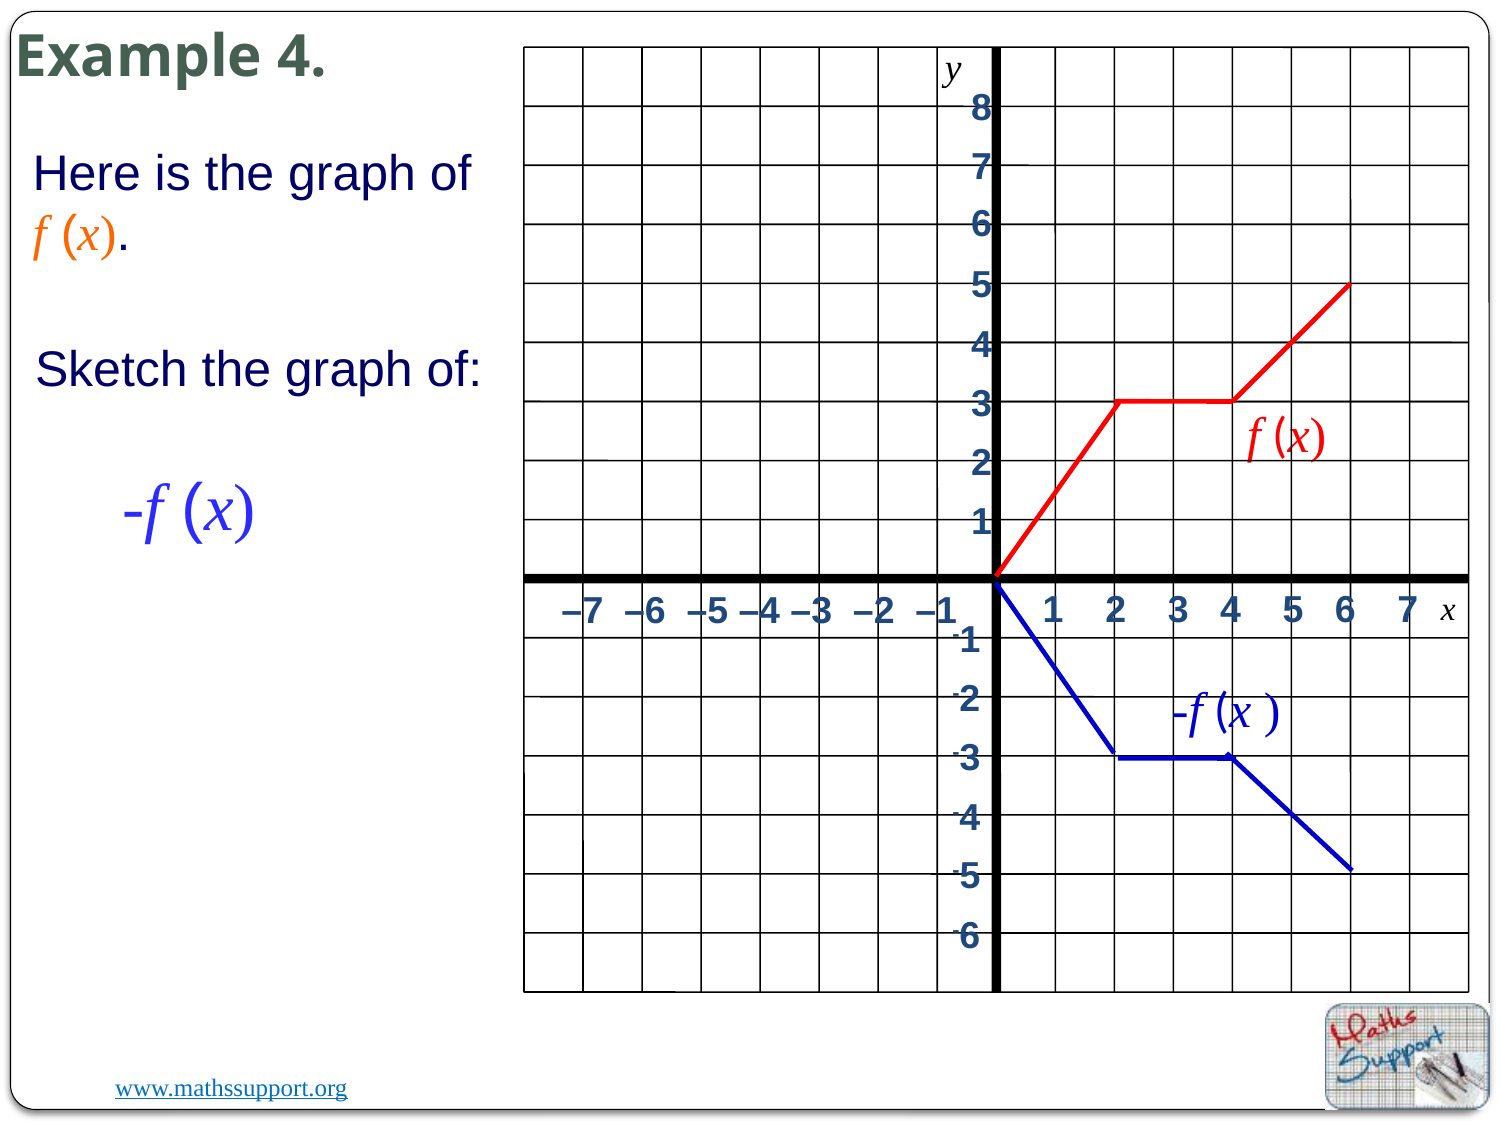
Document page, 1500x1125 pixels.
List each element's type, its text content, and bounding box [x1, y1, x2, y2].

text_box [995, 402, 1120, 577]
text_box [504, 34, 1476, 993]
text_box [995, 582, 1115, 754]
text_box [1324, 1004, 1488, 1106]
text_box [1226, 752, 1353, 871]
text_box Sketch the graph of: [20, 328, 498, 404]
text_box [1232, 283, 1351, 402]
picture [1325, 1003, 1490, 1110]
text_box Here is the graph of f (x). [18, 132, 498, 268]
text_box [93, 1074, 376, 1109]
title Example 4. [0, 26, 388, 104]
text_box -f (x) [107, 456, 272, 551]
